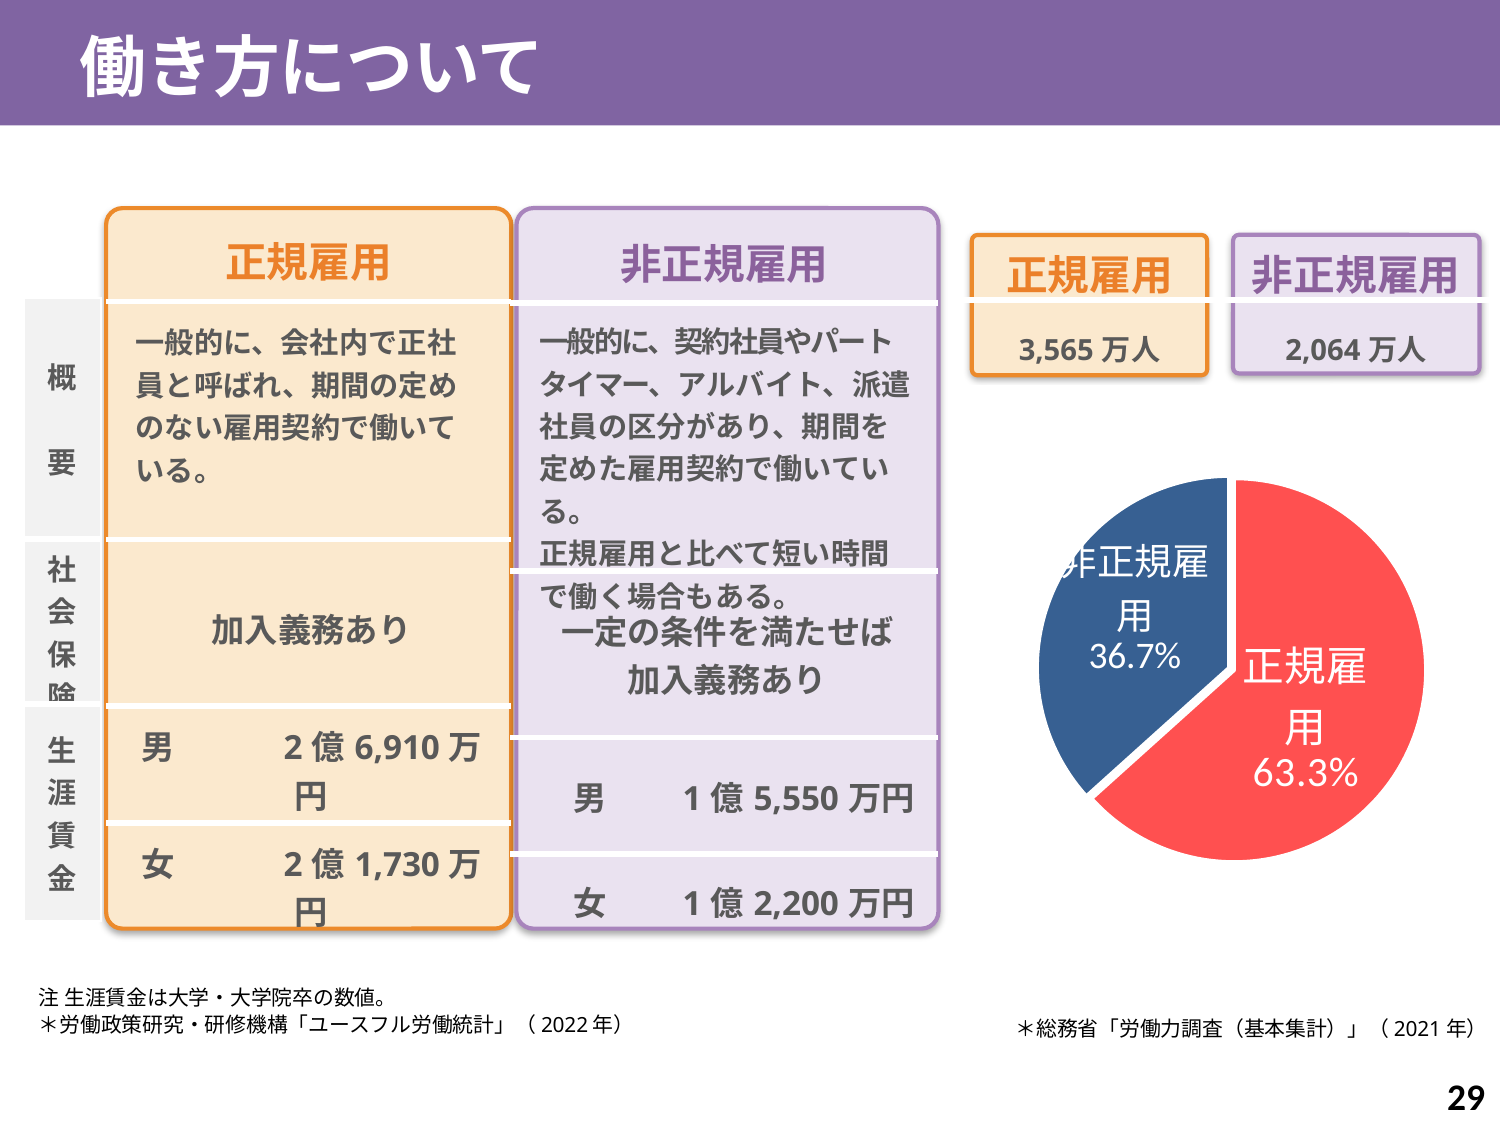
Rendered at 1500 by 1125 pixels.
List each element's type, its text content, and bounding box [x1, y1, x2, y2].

table_cell 女 1億2,200万円 [510, 857, 829, 949]
table_header 非正規雇用 [1221, 235, 1491, 297]
table_cell 社会保険 [25, 542, 100, 701]
table_cell 一般的に、会社内で正社員と呼ばれ、期間の定めのない雇用契約で働いている。 [106, 304, 510, 537]
table_cell 男 1億5,550万円 [510, 740, 829, 851]
table_header 概 要 [25, 299, 100, 536]
table_cell 一定の条件を満たせば 加入義務あり [510, 574, 829, 735]
table_cell 3,565万人 [963, 303, 1216, 375]
text_box 注 生涯賃金は大学・大学院卒の数値。 ＊労働政策研究・研修機構「ユースフル労働統計」（2022年） [24, 974, 657, 1045]
chart [834, 376, 1500, 972]
table_header 正規雇用 [963, 235, 1216, 297]
table_cell 一般的に、契約社員やパートタイマー、アルバイト、派遣社員の区分があり、期間を定めた雇用契約で働いている。 正規雇用と比べて短い時間で働く場合もある。 [510, 306, 938, 568]
table_cell 生涯賃金 [25, 707, 100, 920]
text_box [516, 207, 940, 375]
table_cell 加入義務あり [106, 542, 510, 703]
table_header 正規雇用 [106, 218, 511, 299]
table_cell 男 2億6,910万円 [106, 709, 510, 820]
table_cell 2,064万人 [1221, 303, 1491, 375]
table_cell 女 2億1,730万円 [106, 826, 510, 933]
slide_number 29 [1149, 1065, 1500, 1125]
text_box [0, 0, 1500, 126]
text_box [106, 207, 511, 218]
table_header 非正規雇用 [510, 220, 938, 300]
text_box 働き方について [64, 17, 1436, 113]
text_box ＊総務省「労働力調査（基本集計）」（2021年） [1000, 1005, 1500, 1048]
